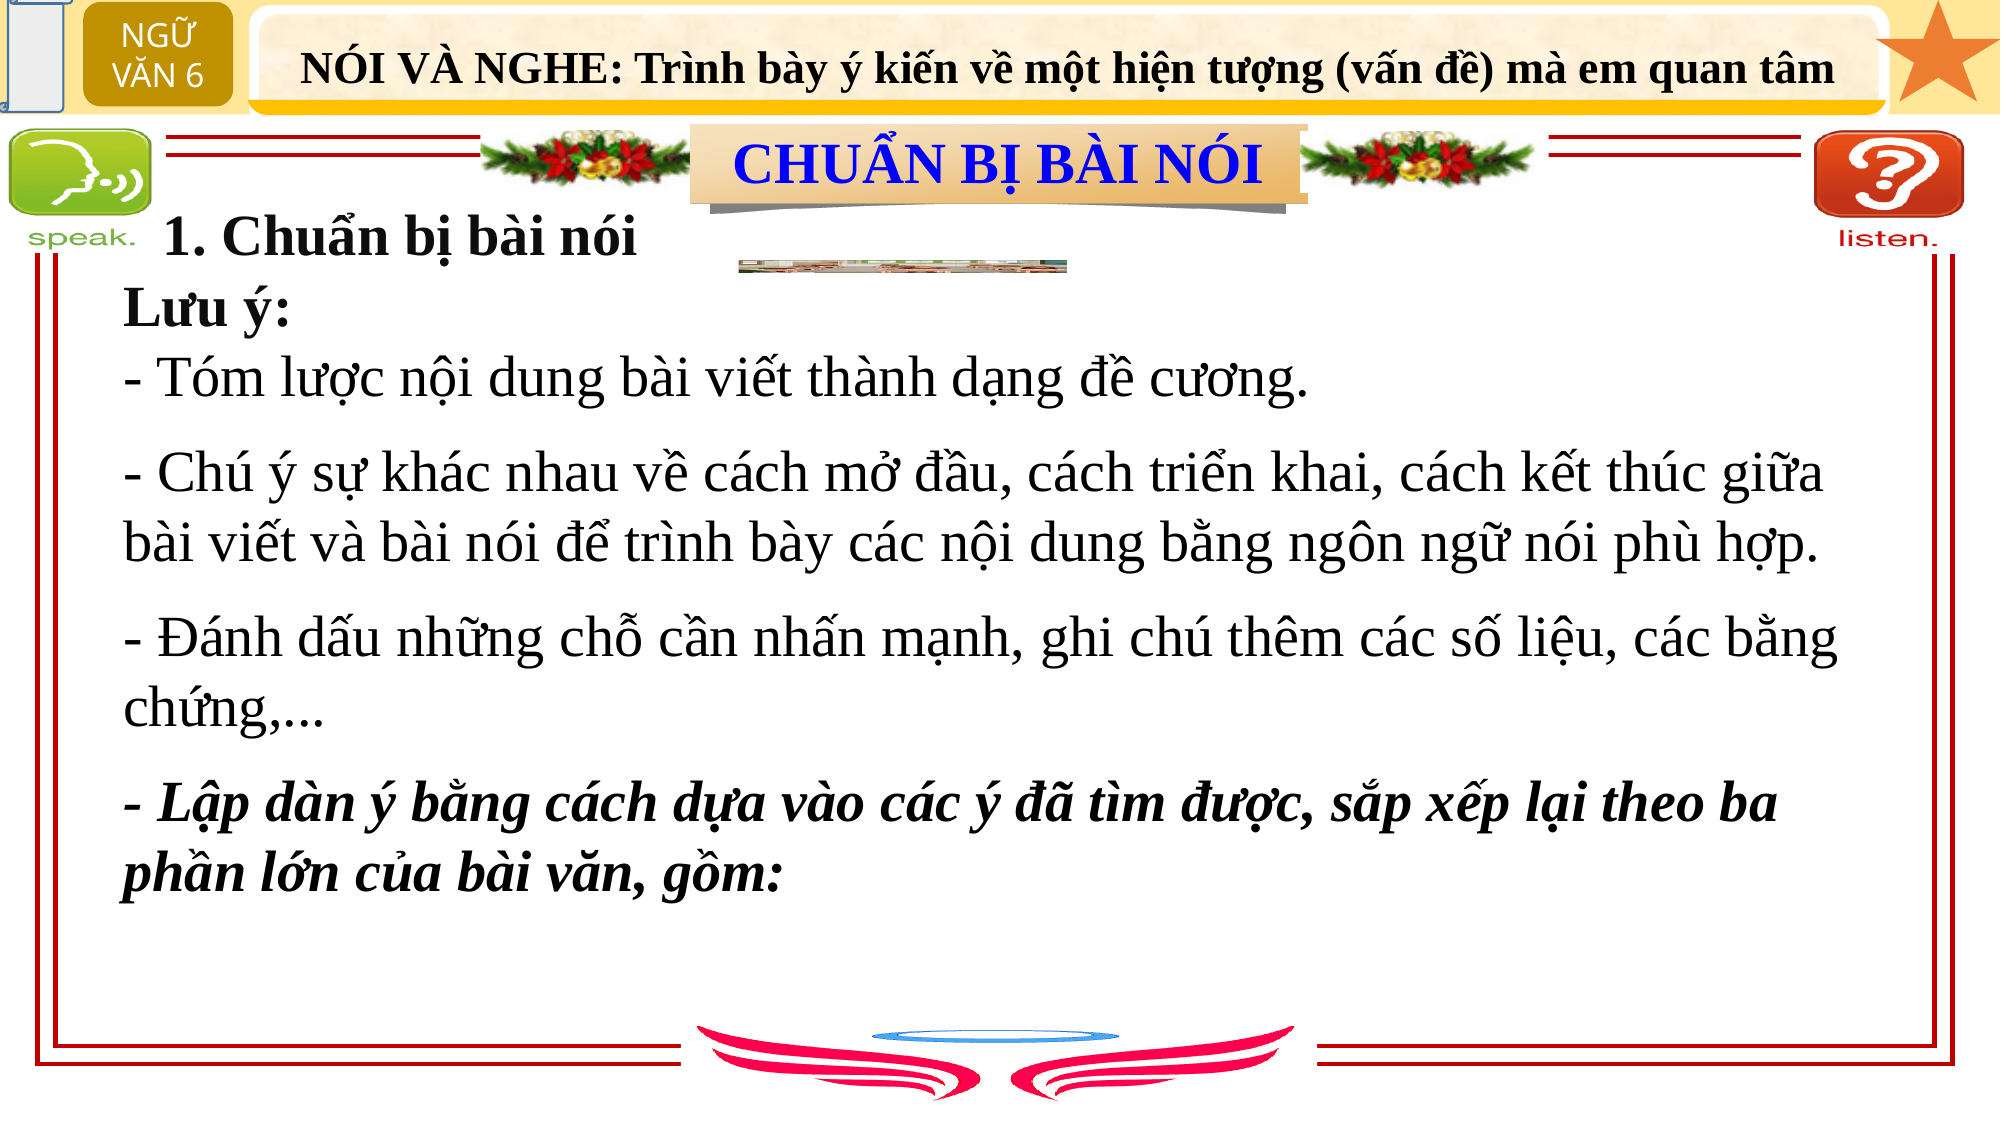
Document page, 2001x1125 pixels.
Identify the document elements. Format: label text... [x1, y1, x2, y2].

text_box [1549, 136, 1801, 154]
text_box [1940, 0, 2000, 37]
text_box [246, 98, 1888, 116]
text_box CHUẨN BỊ BÀI NÓI [718, 117, 1280, 124]
picture [0, 121, 166, 253]
text_box Lưu ý: - Tóm lược nội dung bài viết thành dạng đề cương. - Chú ý sự khác nhau về cách mở đầu, cách triển khai, cách kết thúc giữa bài viết và bài nói để trình bày các nội dung bằng ngôn ngữ nói phù hợp. - Đánh dấu những chỗ cần nhấn mạnh, ghi chú thêm các số liệu, các bằng chứng,... - Lập dàn ý bằng cách dựa vào các ý đã tìm được, sắp xếp lại theo ba phần lớn của bài văn, gồm: [108, 260, 1890, 911]
picture [480, 124, 1549, 214]
text_box 1. Chuẩn bị bài nói [148, 154, 1930, 275]
text_box [1871, 0, 2000, 105]
text_box [1318, 254, 1953, 1065]
text_box NÓI VÀ NGHE: Trình bày ý kiến về một hiện tượng (vấn đề) mà em quan tâm [257, 12, 1880, 98]
text_box [0, 0, 1936, 116]
text_box [166, 136, 480, 154]
picture [680, 1026, 1318, 1102]
text_box [1887, 42, 2000, 116]
text_box [0, 0, 74, 114]
text_box NÓI VÀ NGHE: Trình bày ý kiến về một hiện tượng (vấn đề) mà em quan tâm [258, 112, 1880, 118]
text_box [36, 253, 680, 1065]
picture [1801, 117, 1978, 254]
text_box NGỮ VĂN 6 [82, 0, 235, 108]
picture [738, 260, 1067, 273]
